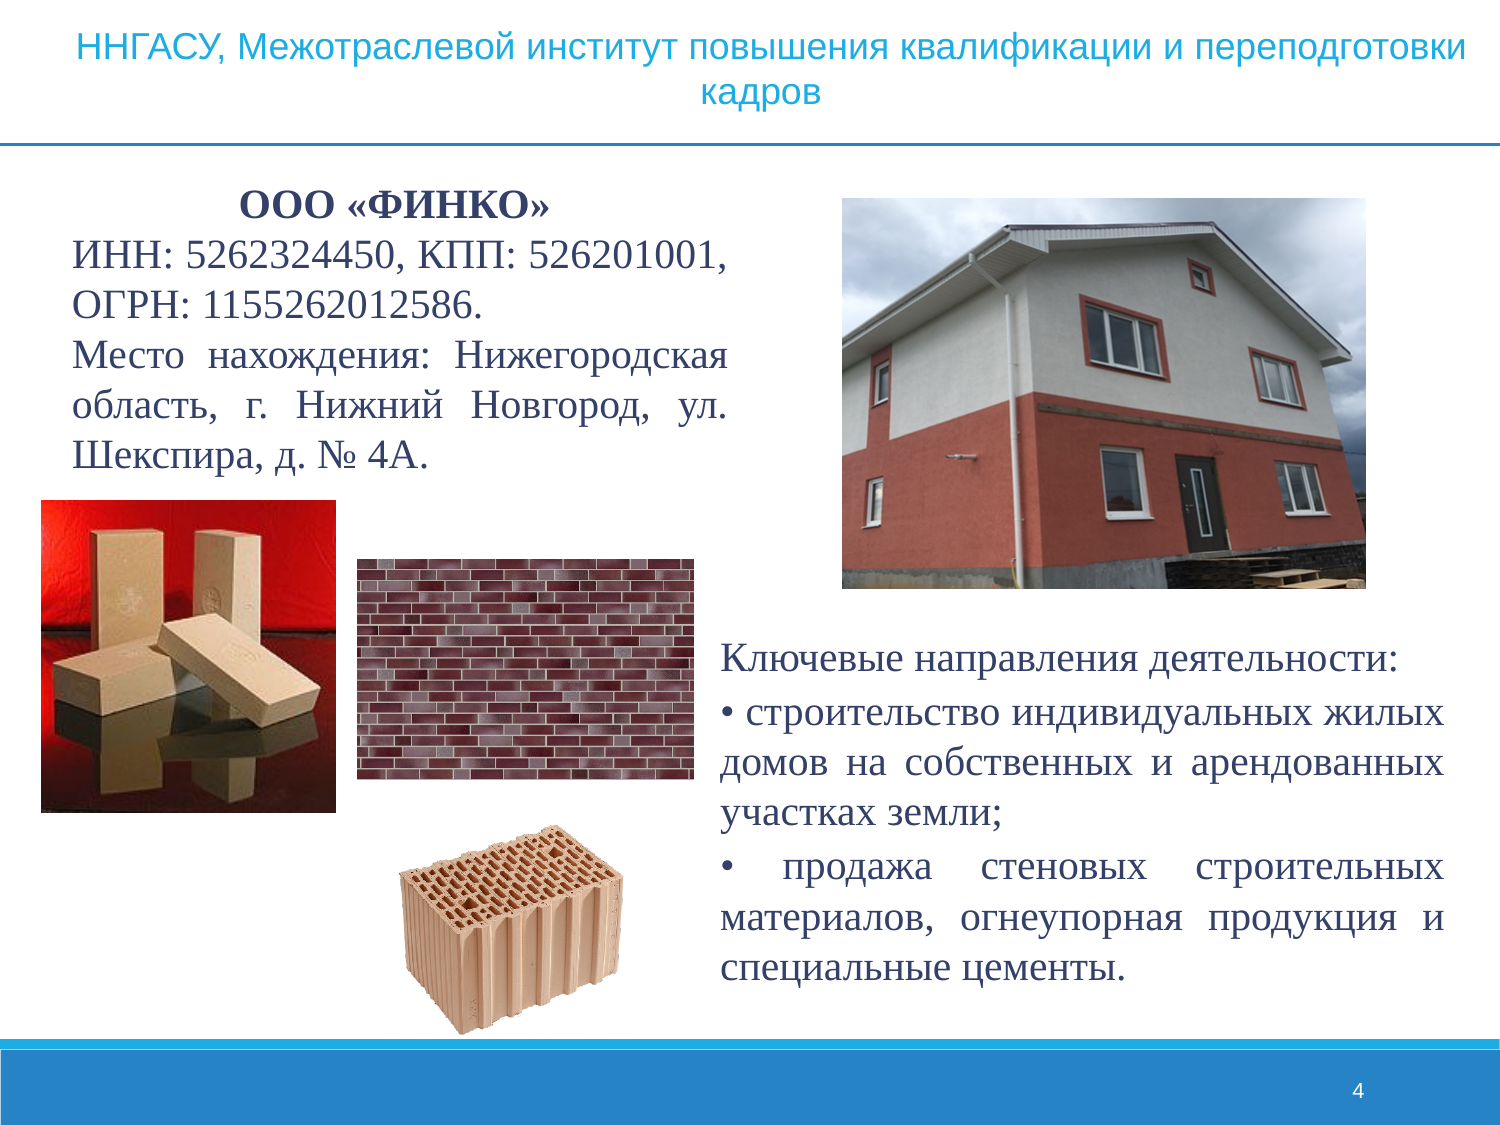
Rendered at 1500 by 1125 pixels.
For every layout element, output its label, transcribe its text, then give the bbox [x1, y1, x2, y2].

picture [356, 558, 694, 780]
text_box ННГАСУ, Межотраслевой институт повышения квалификации и переподготовки кадров [57, 14, 1487, 119]
text_box Ключевые направления деятельности: • строительство индивидуальных жилых домов на собственных и арендованных участках земли; • продажа стеновых строительных материалов, огнеупорная продукция и специальные цементы. [705, 622, 1460, 996]
picture [40, 499, 336, 814]
slide_number 4 [1217, 1059, 1380, 1120]
picture [841, 198, 1366, 590]
text_box ООО «ФИНКО» ИНН: 5262324450, КПП: 526201001, ОГРН: 1155262012586. Место нахождения: Нижегородская область, г. Нижний Новгород, ул. Шекспира, д. № 4А. [57, 168, 743, 484]
picture [332, 817, 690, 1042]
